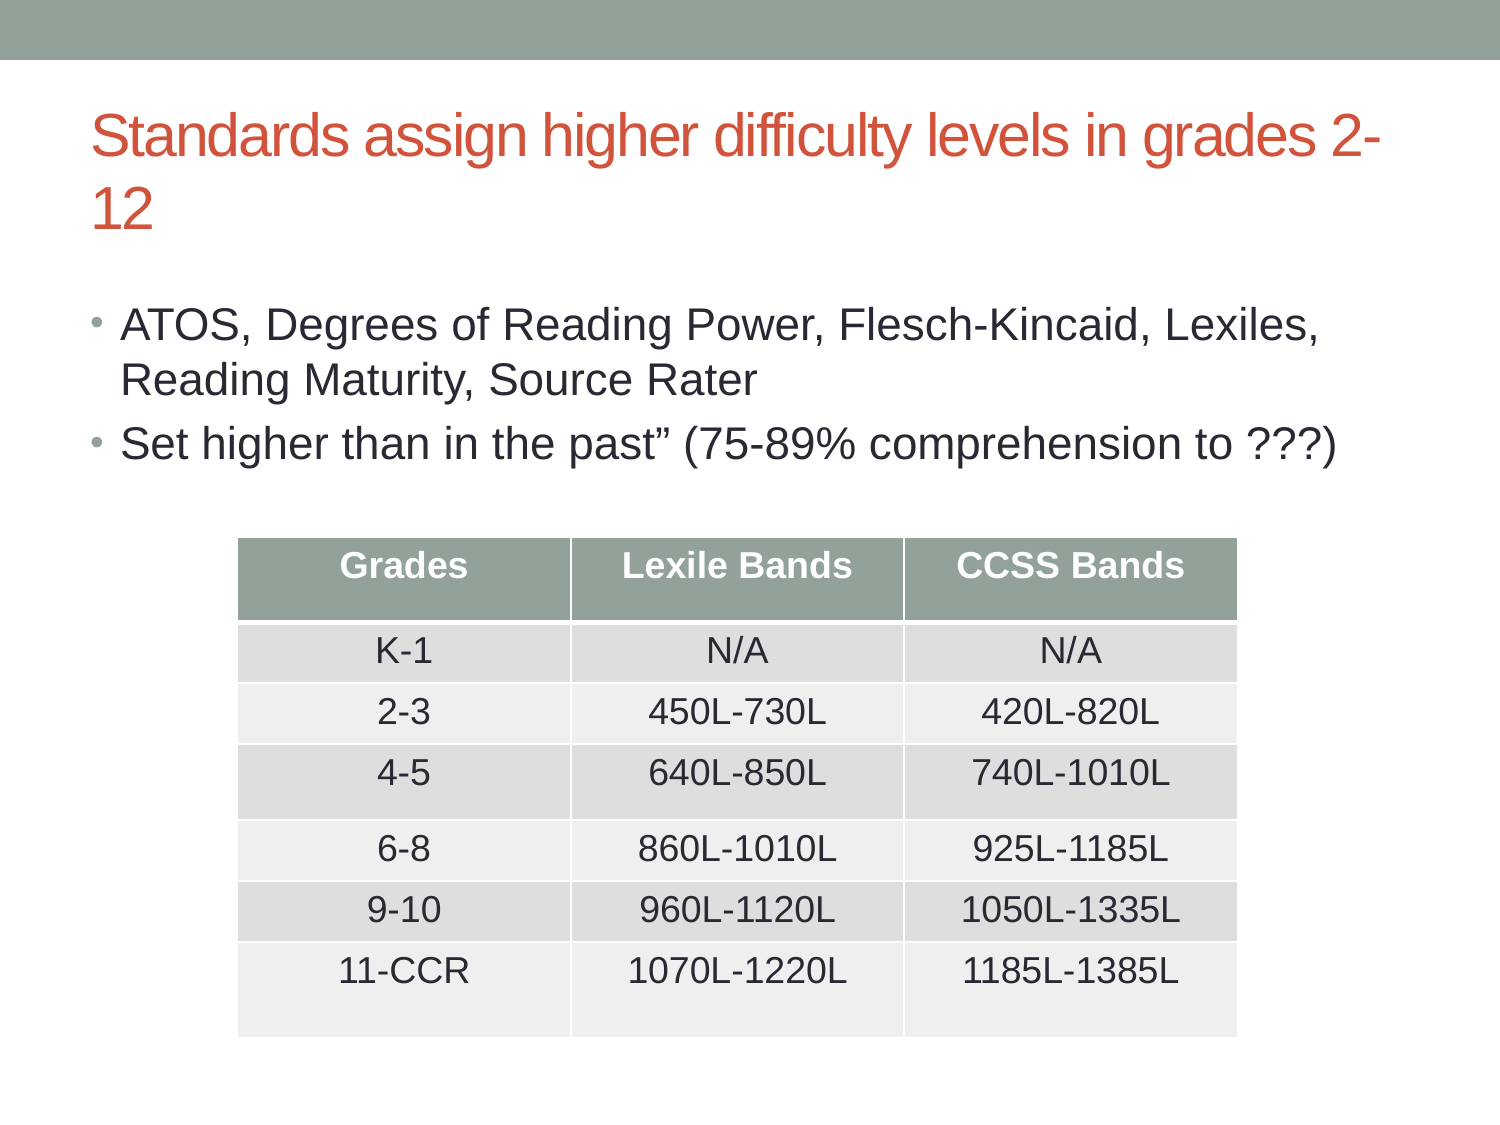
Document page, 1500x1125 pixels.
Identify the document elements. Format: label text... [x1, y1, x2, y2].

table_cell 6-8 [238, 821, 570, 880]
table_cell 450L-730L [572, 684, 903, 743]
table_cell 9-10 [238, 882, 570, 941]
table_cell 11-CCR [238, 943, 570, 1037]
table_cell 960L-1120L [572, 882, 903, 941]
table_cell N/A [572, 625, 903, 682]
table_cell 420L-820L [905, 684, 1237, 743]
table_cell 2-3 [238, 684, 570, 743]
table_cell 4-5 [238, 745, 570, 819]
table_cell 640L-850L [572, 745, 903, 819]
table_header CCSS Bands [905, 538, 1237, 620]
table_cell 1070L-1220L [572, 943, 903, 1037]
table_cell 1185L-1385L [905, 943, 1237, 1037]
table_header Lexile Bands [572, 538, 903, 620]
table_cell 1050L-1335L [905, 882, 1237, 941]
list ATOS, Degrees of Reading Power, Flesch-Kincaid, Lexiles, Reading Maturity, Source Rater Set higher than in the past” (75-89% comprehension to ???) [75, 287, 1425, 1063]
table_cell 860L-1010L [572, 821, 903, 880]
table_header Grades [238, 538, 570, 620]
table_cell N/A [905, 625, 1237, 682]
table_cell K-1 [238, 625, 570, 682]
table_cell 925L-1185L [905, 821, 1237, 880]
title Standards assign higher difficulty levels in grades 2-12 [75, 87, 1425, 250]
table_cell 740L-1010L [905, 745, 1237, 819]
